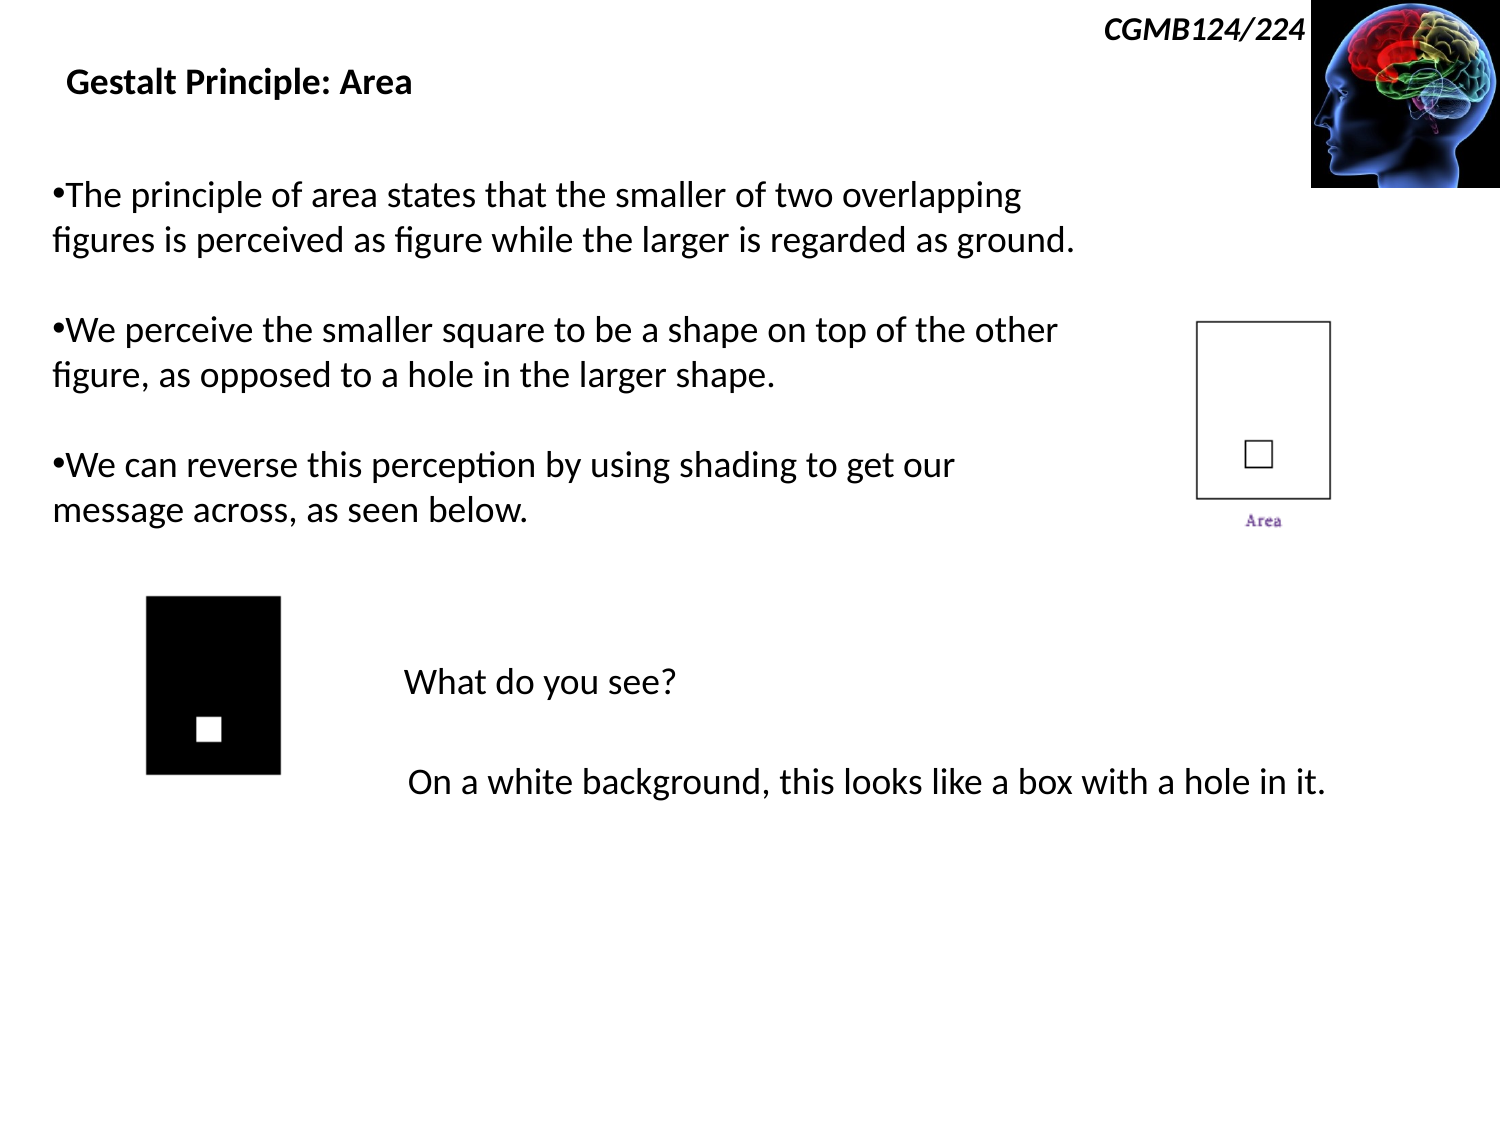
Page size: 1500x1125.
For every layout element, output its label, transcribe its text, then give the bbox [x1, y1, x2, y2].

picture [137, 587, 290, 783]
text_box What do you see? [389, 649, 693, 710]
text_box On a white background, this looks like a box with a hole in it. [393, 749, 1342, 810]
picture [1311, 0, 1500, 188]
text_box The principle of area states that the smaller of two overlapping figures is perceived as figure while the larger is regarded as ground. We perceive the smaller square to be a shape on top of the other figure, as opposed to a hole in the larger shape. We can reverse this perception by using shading to get our message across, as seen below. [37, 162, 1100, 538]
text_box Gestalt Principle: Area [51, 49, 437, 110]
picture [1187, 312, 1340, 540]
